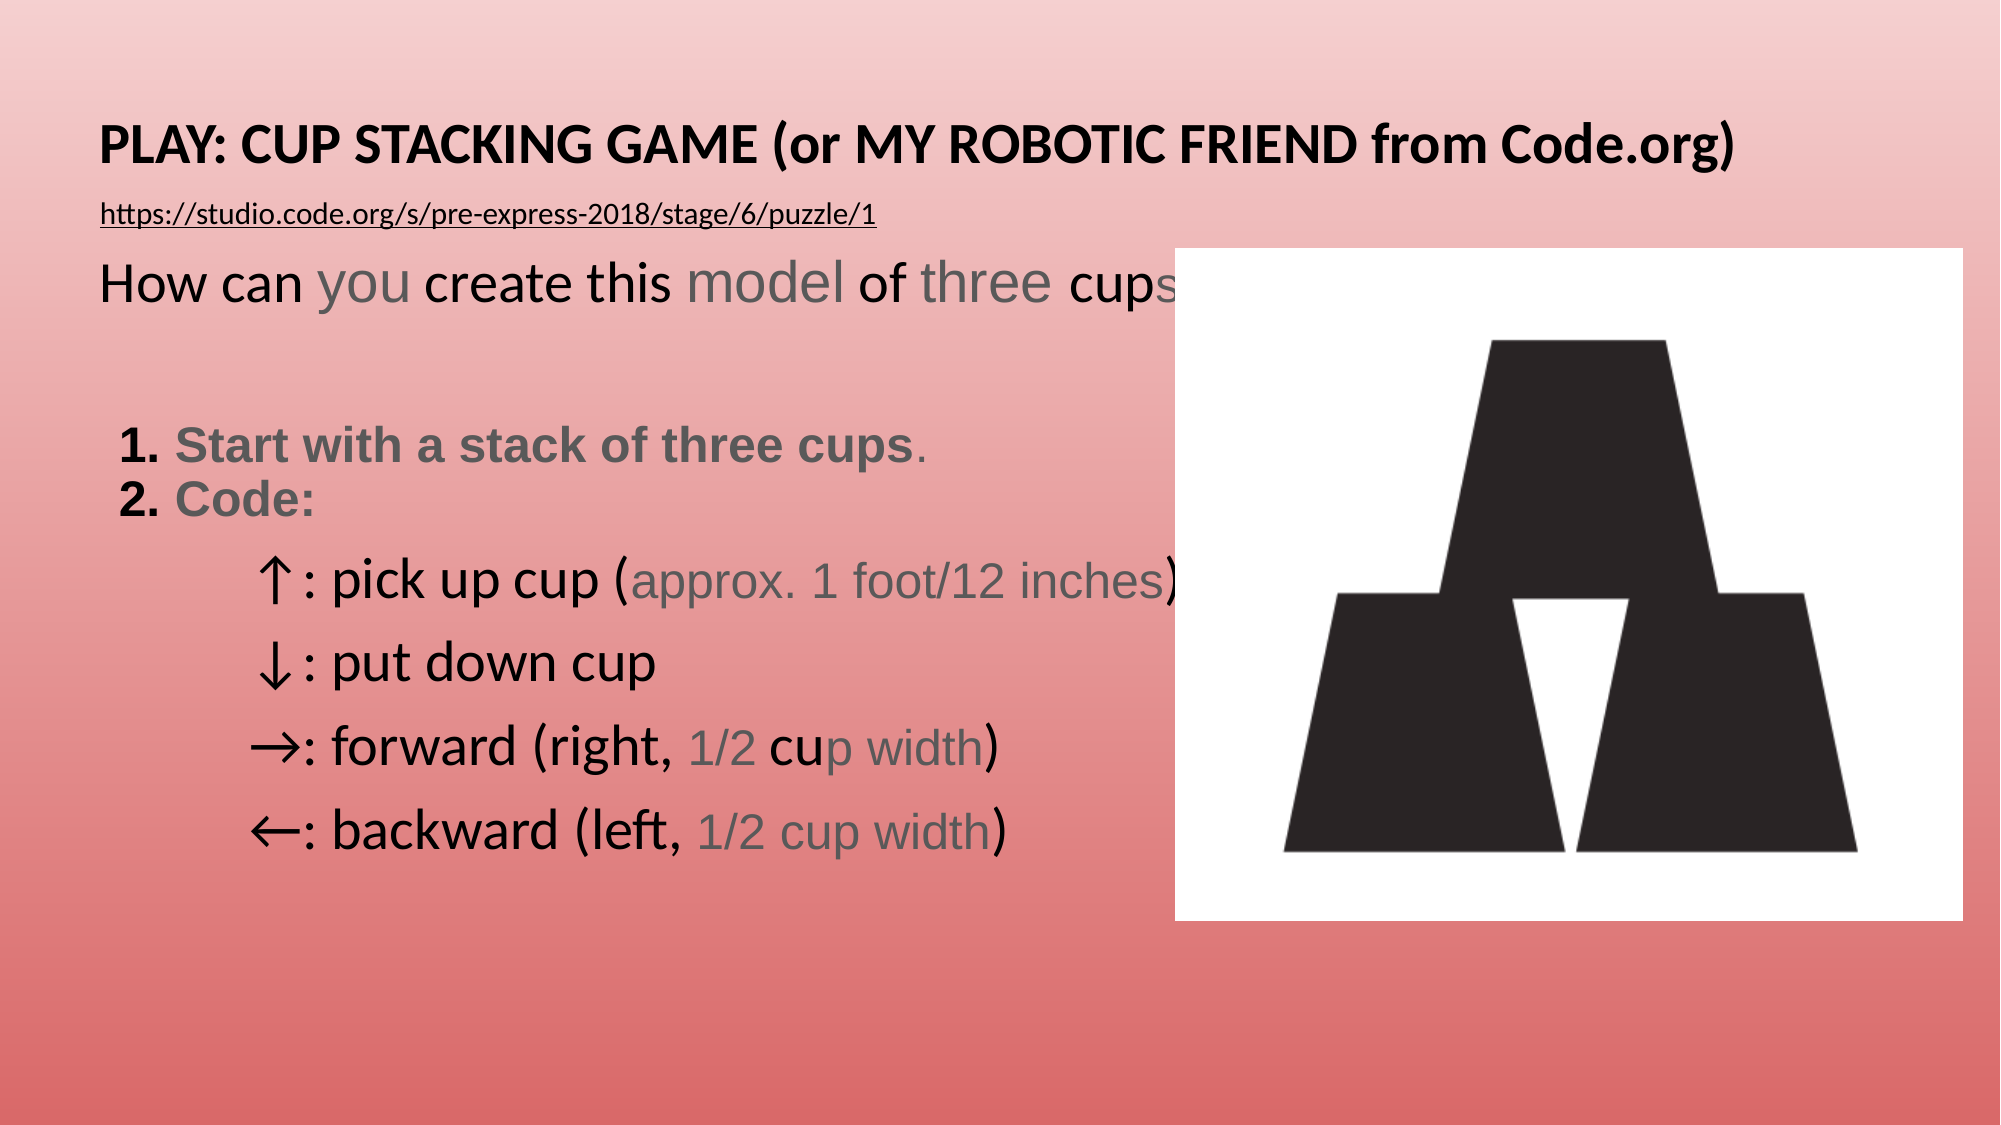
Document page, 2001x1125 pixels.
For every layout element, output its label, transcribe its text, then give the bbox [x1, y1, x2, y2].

list PLAY: CUP STACKING GAME (or MY ROBOTIC FRIEND from Code.org) https://studio.code.org/s/pre-express-2018/stage/6/puzzle/1 How can you create this model of three cups: Start with a stack of three cups. Code: ↑: pick up cup (approx. 1 foot/12 inches) ↓: put down cup →: forward (right, 1/2 cup width) ←: backward (left, 1/2 cup width) [84, 106, 1921, 1014]
picture [1174, 247, 1964, 922]
